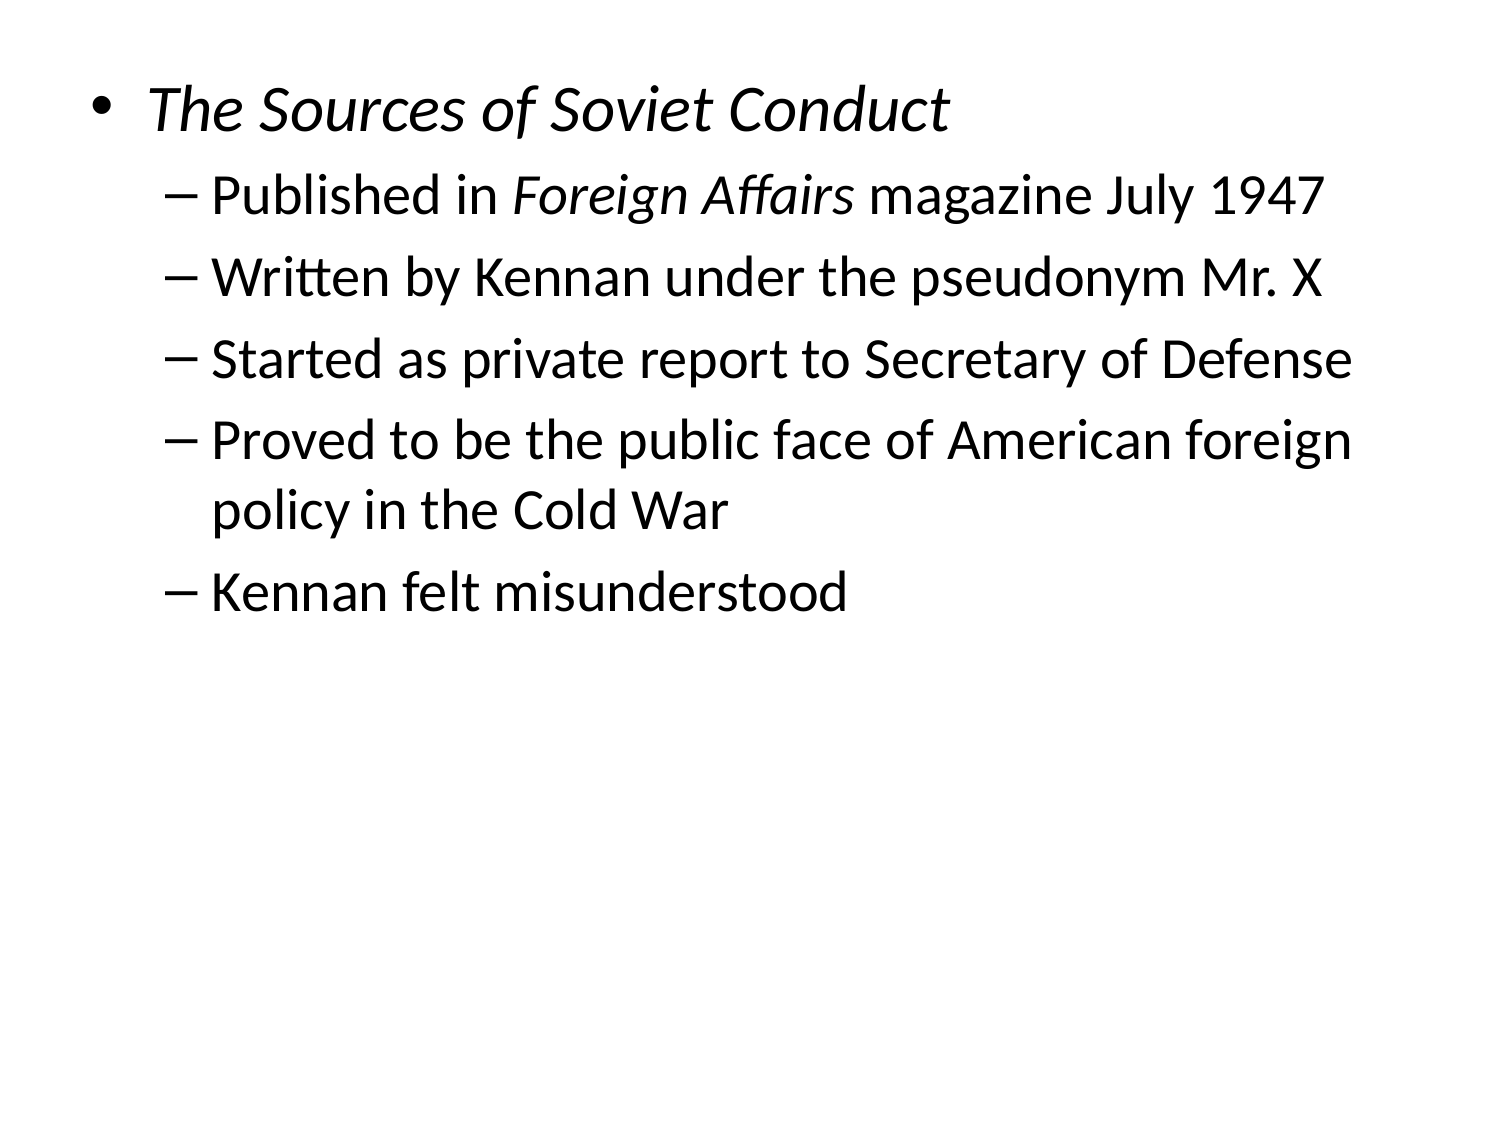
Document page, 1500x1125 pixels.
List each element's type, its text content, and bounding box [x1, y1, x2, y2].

list The Sources of Soviet Conduct Published in Foreign Affairs magazine July 1947 Written by Kennan under the pseudonym Mr. X Started as private report to Secretary of Defense Proved to be the public face of American foreign policy in the Cold War Kennan felt misunderstood [75, 57, 1425, 1005]
